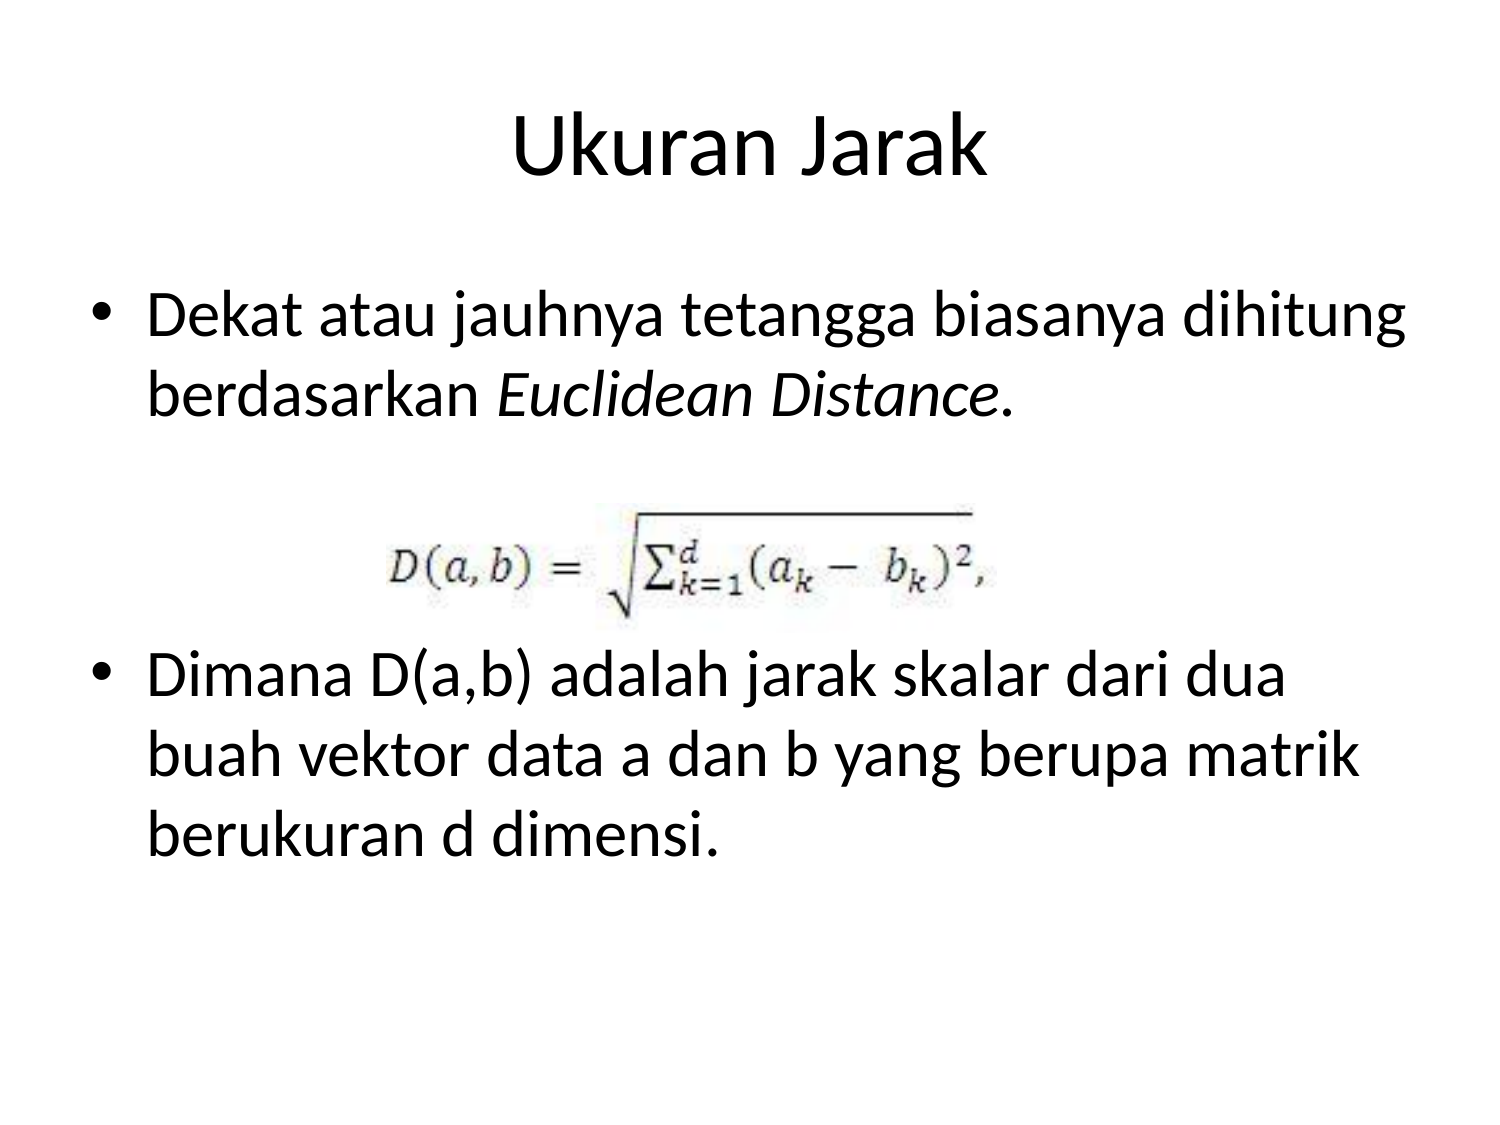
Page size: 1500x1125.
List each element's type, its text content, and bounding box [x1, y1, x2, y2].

title Ukuran Jarak [75, 45, 1425, 233]
picture [386, 503, 998, 634]
list Dekat atau jauhnya tetangga biasanya dihitung berdasarkan Euclidean Distance. Dimana D(a,b) adalah jarak skalar dari dua buah vektor data a dan b yang berupa matrik berukuran d dimensi. [75, 262, 1425, 1005]
